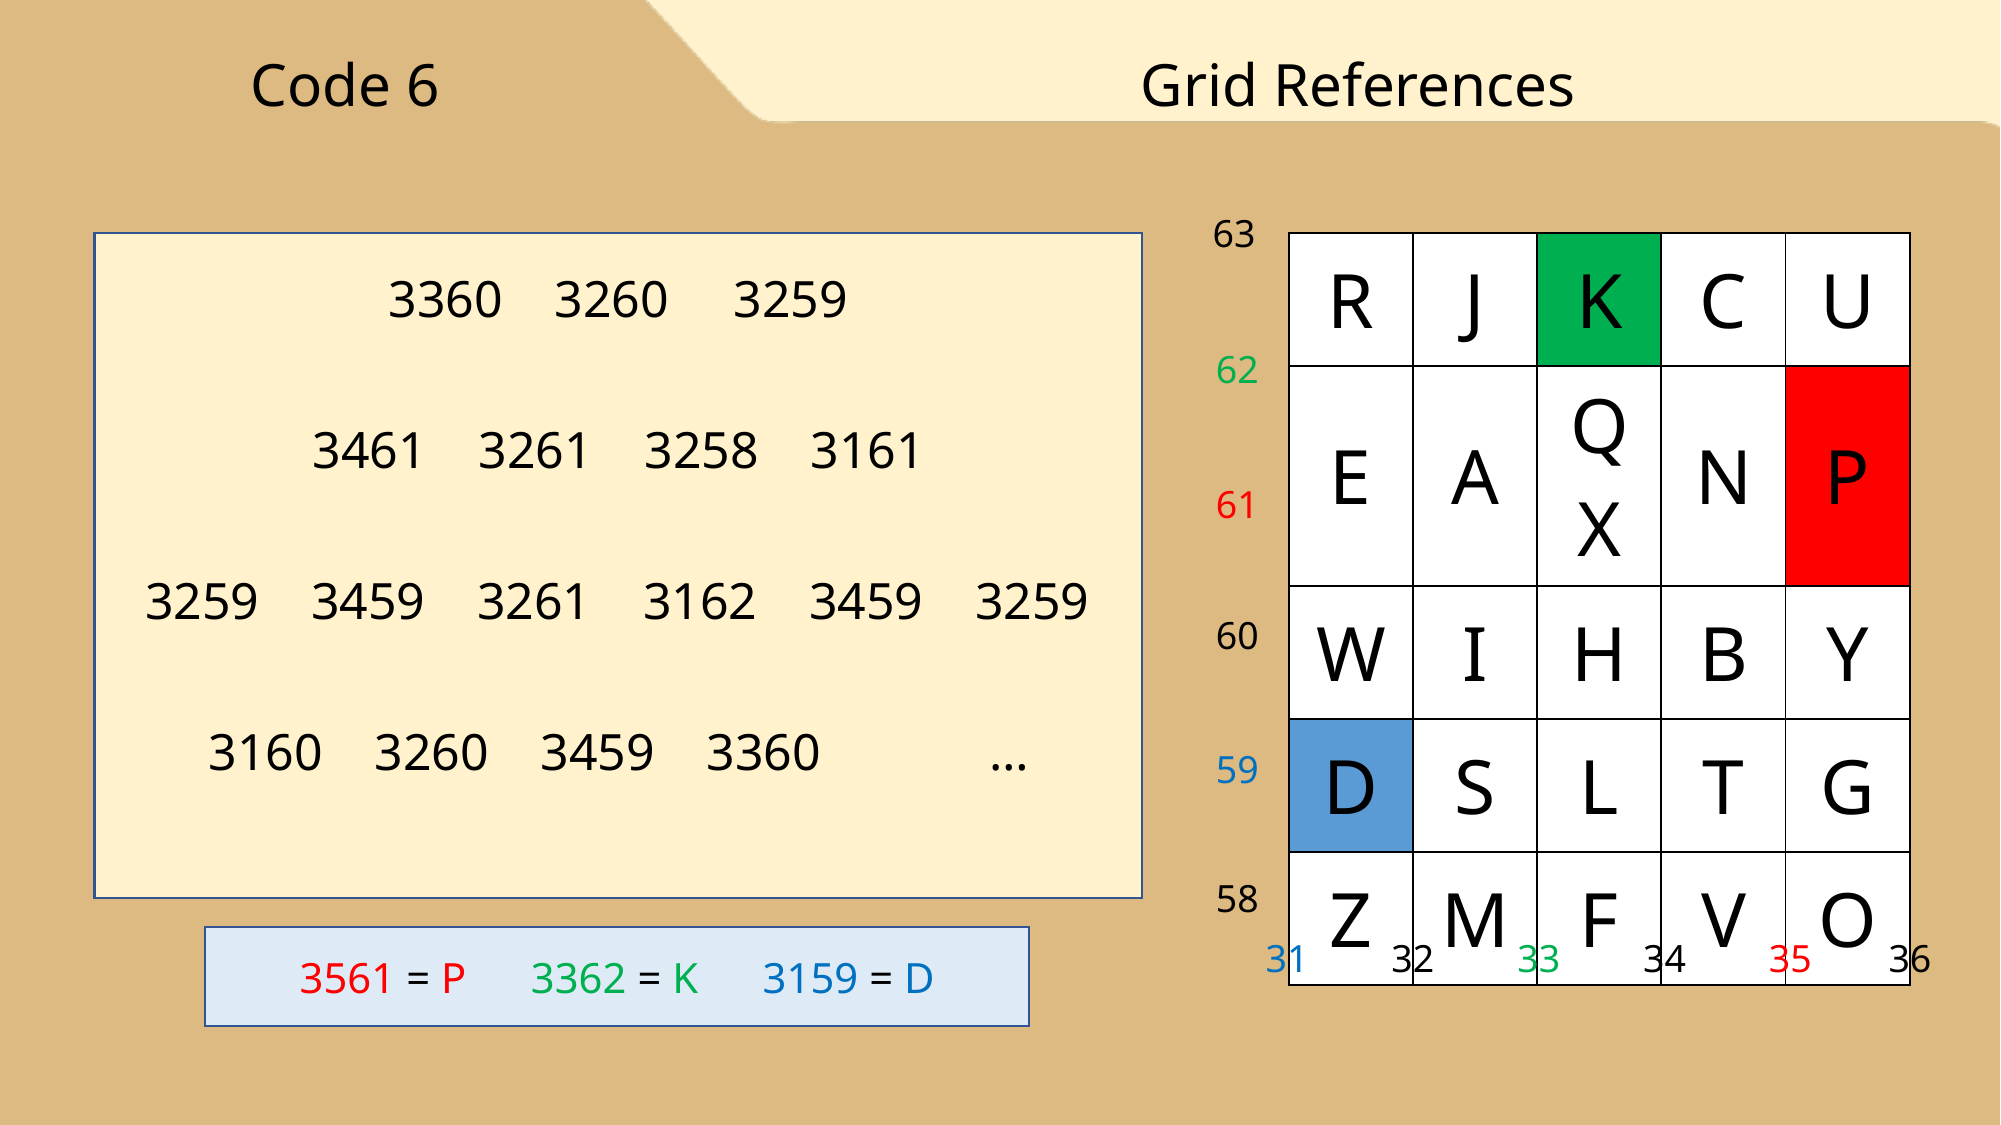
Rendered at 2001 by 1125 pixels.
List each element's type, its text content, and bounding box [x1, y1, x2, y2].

table_cell I [1414, 587, 1536, 718]
text_box 58 [1196, 867, 1279, 928]
table_cell G [1786, 720, 1909, 851]
table_cell L [1538, 720, 1660, 851]
table_cell Y [1786, 587, 1909, 718]
table_cell QX [1538, 367, 1660, 585]
text_box 62 [1196, 338, 1279, 399]
text_box 33 [1497, 927, 1580, 987]
table_cell T [1662, 720, 1785, 851]
text_box 31 [1246, 927, 1329, 987]
table_cell V [1662, 853, 1785, 984]
table_cell P [1786, 367, 1909, 585]
table_cell E [1290, 367, 1412, 585]
table_header J [1414, 234, 1536, 365]
text_box 34 [1623, 927, 1706, 987]
text_box 59 [1196, 739, 1279, 799]
table_cell W [1290, 587, 1412, 718]
text_box 36 [1869, 927, 1951, 987]
text_box 63 [1193, 202, 1275, 263]
table_cell D [1290, 720, 1412, 851]
table_cell A [1414, 367, 1536, 585]
table_header C [1662, 234, 1785, 365]
table_cell N [1662, 367, 1785, 585]
table_cell Z [1290, 853, 1412, 984]
table_header U [1786, 234, 1909, 365]
text_box 61 [1196, 473, 1279, 533]
table_cell B [1662, 587, 1785, 718]
text_box Code 6 [40, 40, 650, 126]
picture [0, 0, 2000, 1125]
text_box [91, 233, 1145, 1026]
text_box 35 [1749, 927, 1832, 987]
table_header K [1538, 234, 1660, 365]
text_box Grid References [771, 40, 1946, 126]
table_header R [1290, 234, 1412, 365]
table_cell O [1786, 853, 1909, 984]
text_box 60 [1196, 604, 1279, 665]
table_cell F [1538, 853, 1660, 984]
table_cell M [1414, 853, 1536, 984]
text_box 32 [1372, 927, 1454, 987]
table_cell S [1414, 720, 1536, 851]
table_cell H [1538, 587, 1660, 718]
